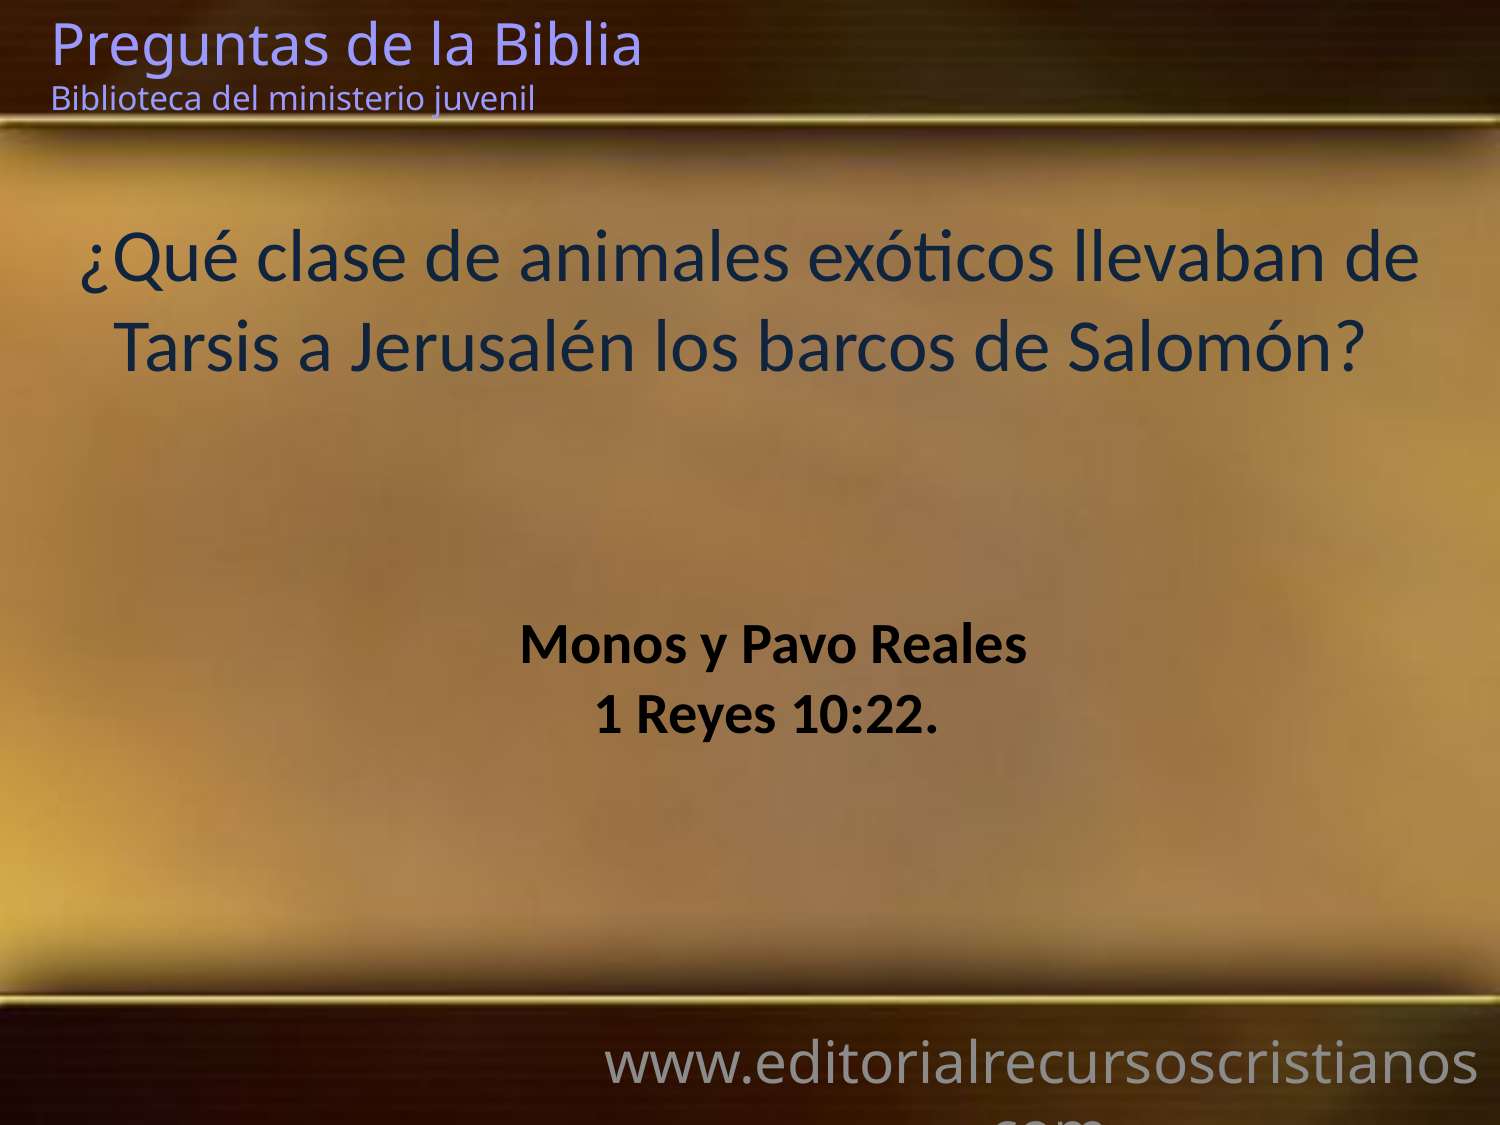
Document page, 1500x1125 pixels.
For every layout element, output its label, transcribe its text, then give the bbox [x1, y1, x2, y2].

picture [0, 0, 1500, 199]
text_box Preguntas de la Biblia Biblioteca del ministerio juvenil [35, 0, 1442, 125]
picture [0, 394, 1500, 1125]
text_box Monos y Pavo Reales 1 Reyes 10:22. [421, 597, 1125, 798]
text_box ¿Qué clase de animales exóticos llevaban de Tarsis a Jerusalén los barcos de Salomón? [0, 199, 1500, 394]
footer www.editorialrecursoscristianos.com [583, 1065, 1500, 1125]
